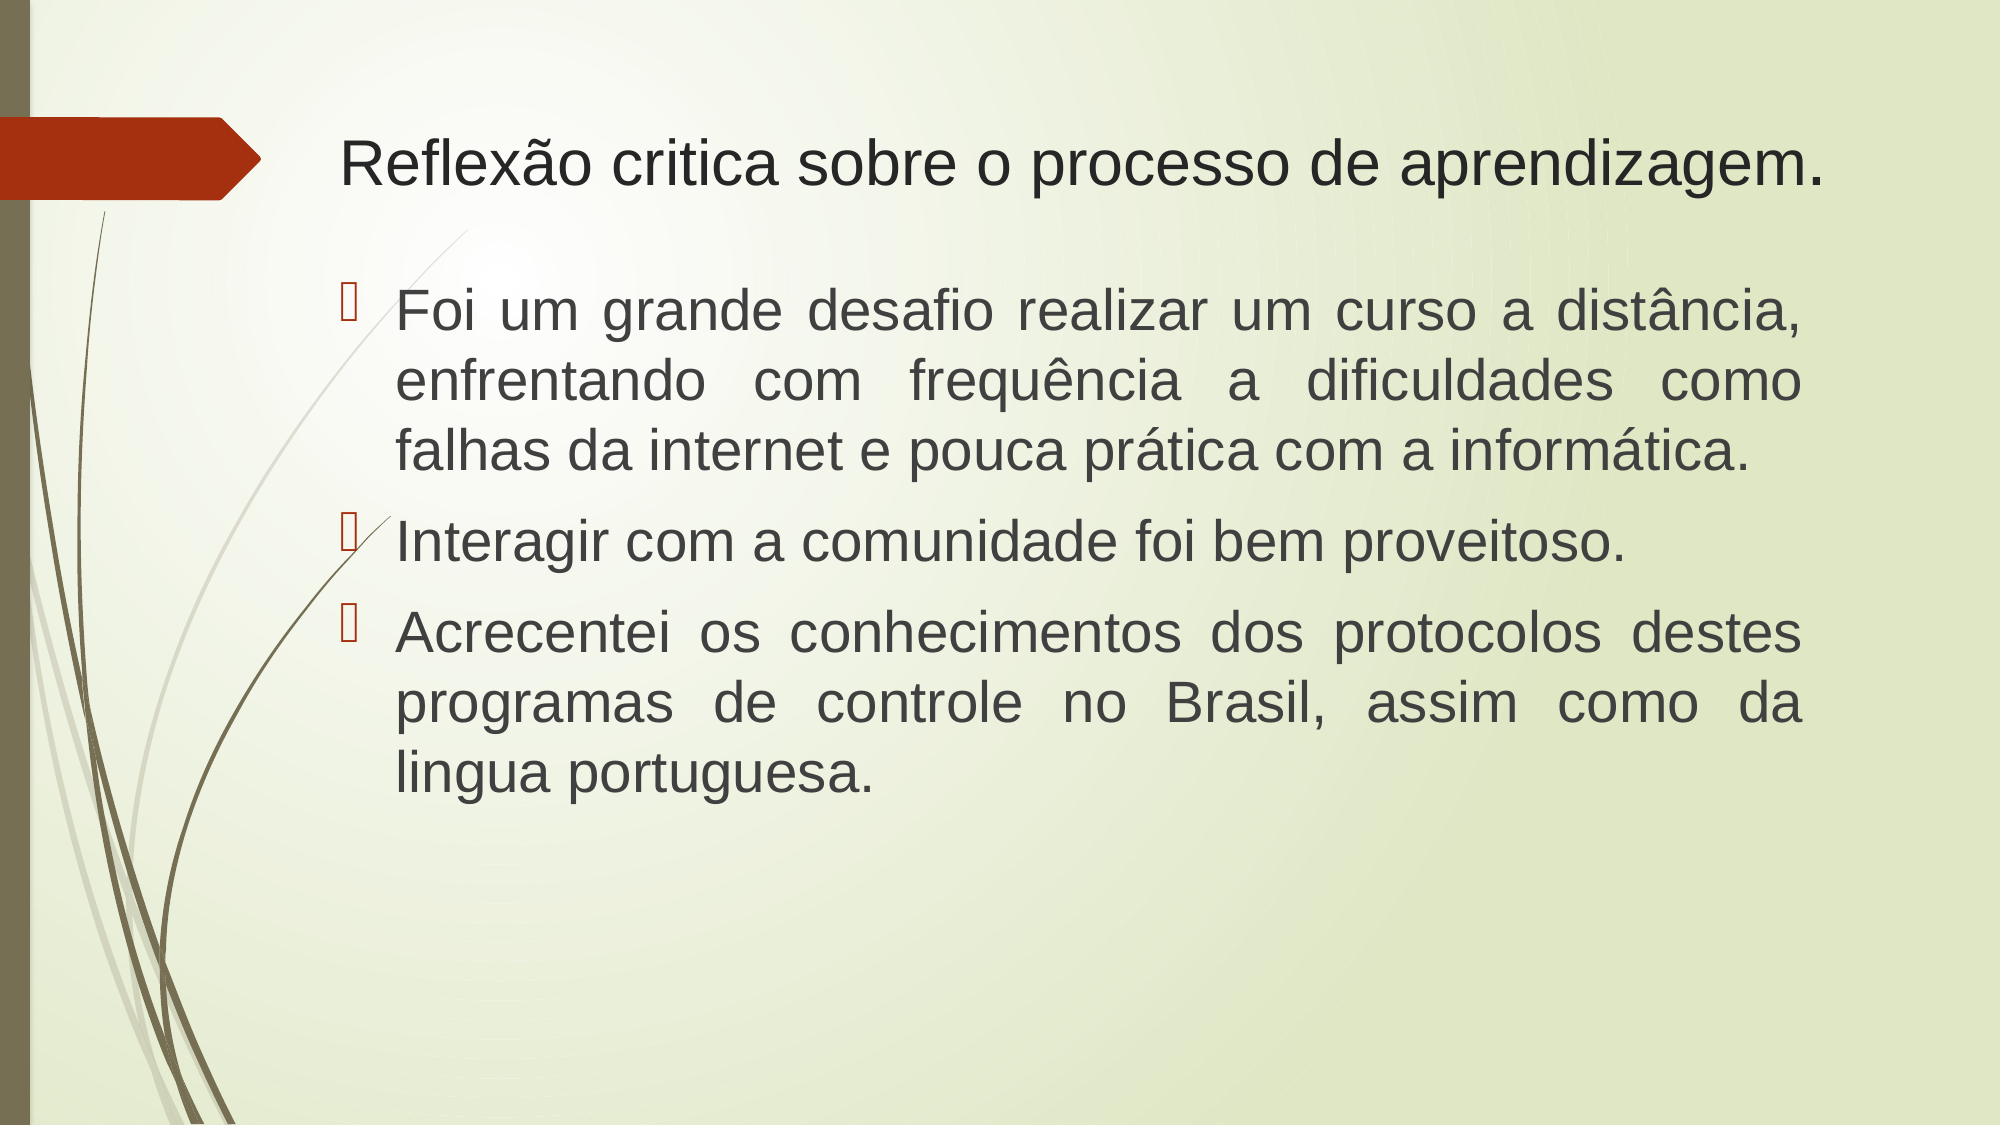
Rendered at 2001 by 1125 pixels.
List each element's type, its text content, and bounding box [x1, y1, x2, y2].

title Reflexão critica sobre o processo de aprendizagem. [324, 102, 1888, 313]
list Foi um grande desafio realizar um curso a distância, enfrentando com frequência a dificuldades como falhas da internet e pouca prática com a informática. Interagir com a comunidade foi bem proveitoso. Acrecentei os conhecimentos dos protocolos destes programas de controle no Brasil, assim como da lingua portuguesa. [324, 264, 1820, 970]
